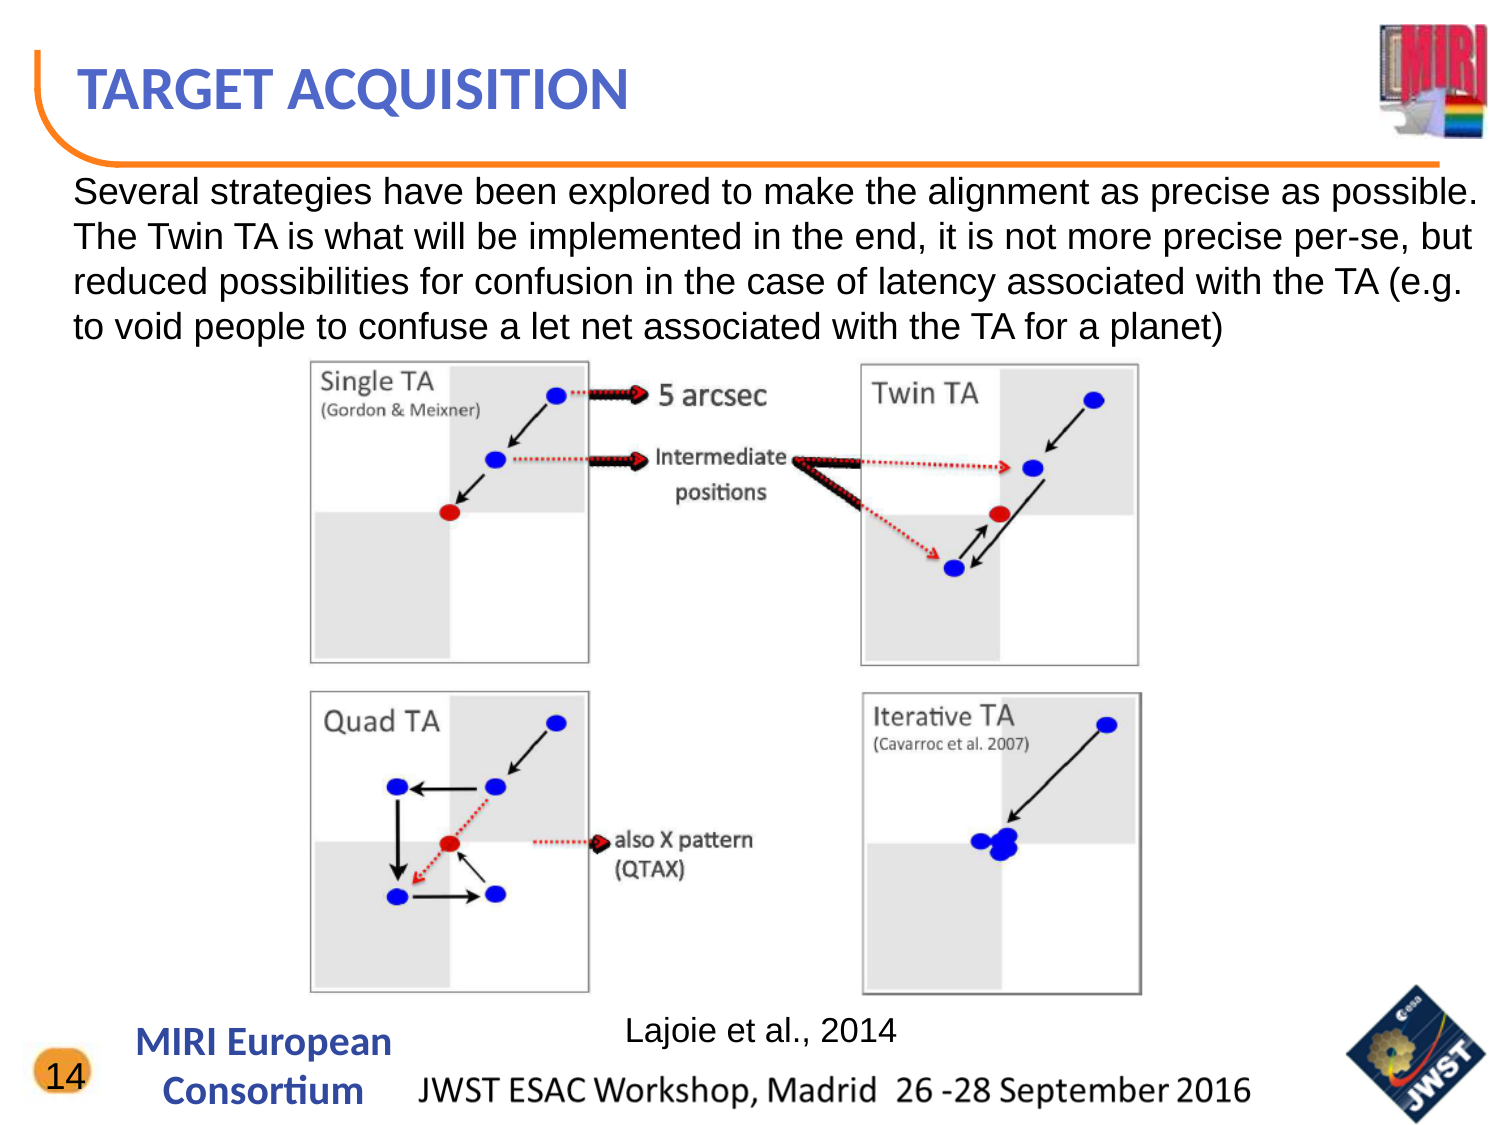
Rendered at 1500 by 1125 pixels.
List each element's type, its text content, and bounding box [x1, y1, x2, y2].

picture [1345, 984, 1488, 1125]
title TARGET ACQUISITION [62, 24, 1213, 145]
text_box Several strategies have been explored to make the alignment as precise as possible. The Twin TA is what will be implemented in the end, it is not more precise per-se, but reduced possibilities for confusion in the case of latency associated with the TA (e.g. to void people to confuse a let net associated with the TA for a planet) [58, 159, 1496, 354]
picture [1379, 24, 1488, 139]
picture [22, 1042, 103, 1102]
text_box Lajoie et al., 2014 [610, 1014, 913, 1058]
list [300, 350, 1158, 1006]
picture [395, 1053, 1290, 1125]
text_box 14 [30, 1045, 102, 1105]
